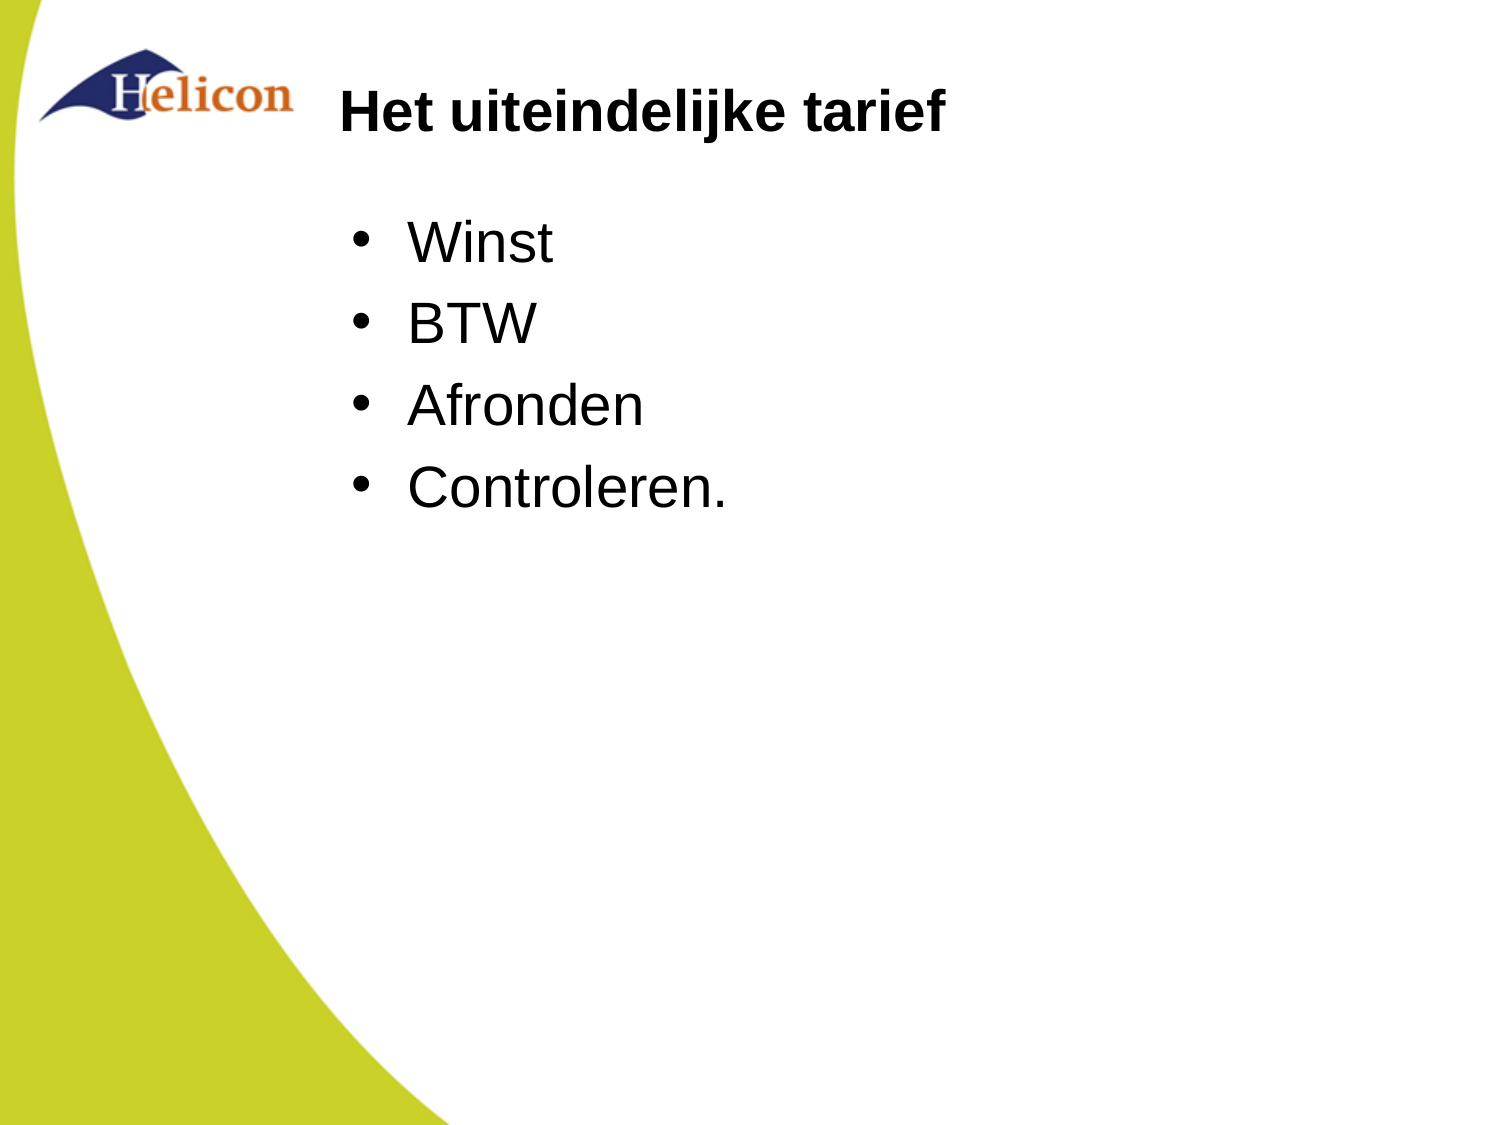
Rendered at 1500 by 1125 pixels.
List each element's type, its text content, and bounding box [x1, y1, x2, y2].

title Het uiteindelijke tarief [324, 54, 1415, 161]
picture [0, 0, 1500, 1125]
list Winst BTW Afronden Controleren. [336, 196, 1425, 1005]
